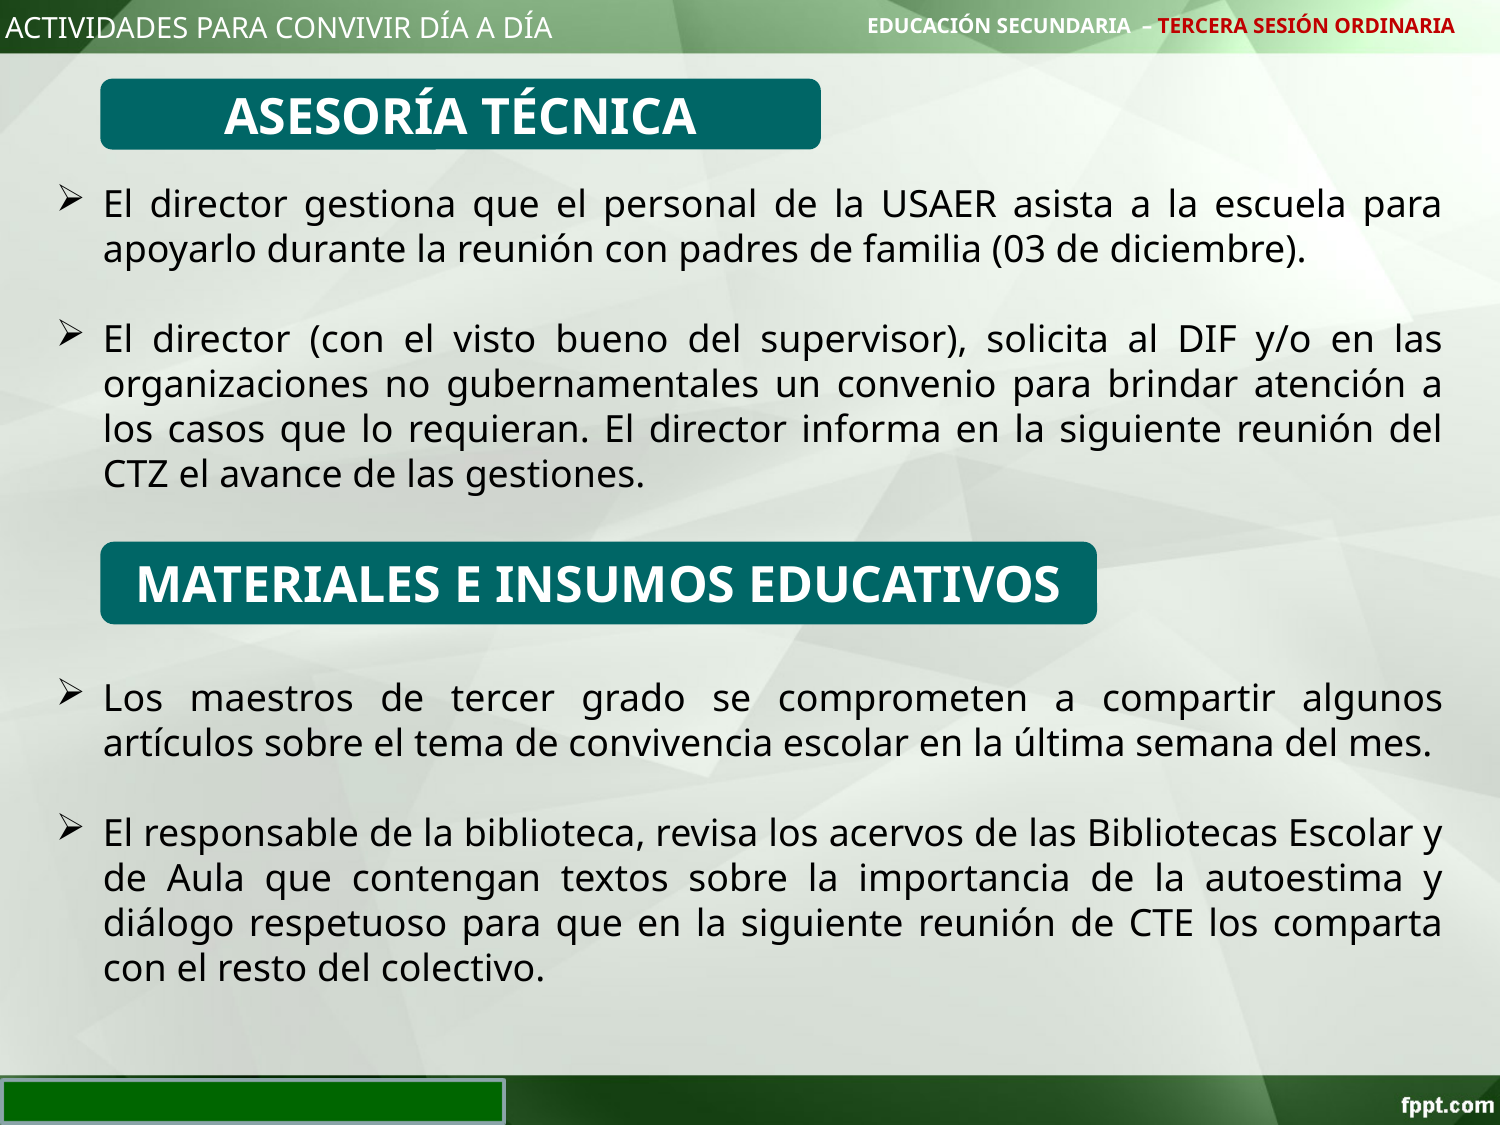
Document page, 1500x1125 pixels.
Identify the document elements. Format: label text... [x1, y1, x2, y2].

text_box El director gestiona que el personal de la USAER asista a la escuela para apoyarlo durante la reunión con padres de familia (03 de diciembre). El director (con el visto bueno del supervisor), solicita al DIF y/o en las organizaciones no gubernamentales un convenio para brindar atención a los casos que lo requieran. El director informa en la siguiente reunión del CTZ el avance de las gestiones. [41, 172, 1459, 503]
picture [0, 0, 1500, 1125]
text_box EDUCACIÓN SECUNDARIA – TERCERA SESIÓN ORDINARIA [852, 5, 1470, 46]
text_box ASESORÍA TÉCNICA [98, 76, 823, 152]
text_box ACTIVIDADES PARA CONVIVIR DÍA A DÍA [0, 1, 568, 52]
text_box MATERIALES E INSUMOS EDUCATIVOS [98, 539, 1100, 627]
text_box Los maestros de tercer grado se comprometen a compartir algunos artículos sobre el tema de convivencia escolar en la última semana del mes. El responsable de la biblioteca, revisa los acervos de las Bibliotecas Escolar y de Aula que contengan textos sobre la importancia de la autoestima y diálogo respetuoso para que en la siguiente reunión de CTE los comparta con el resto del colectivo. [41, 666, 1459, 996]
